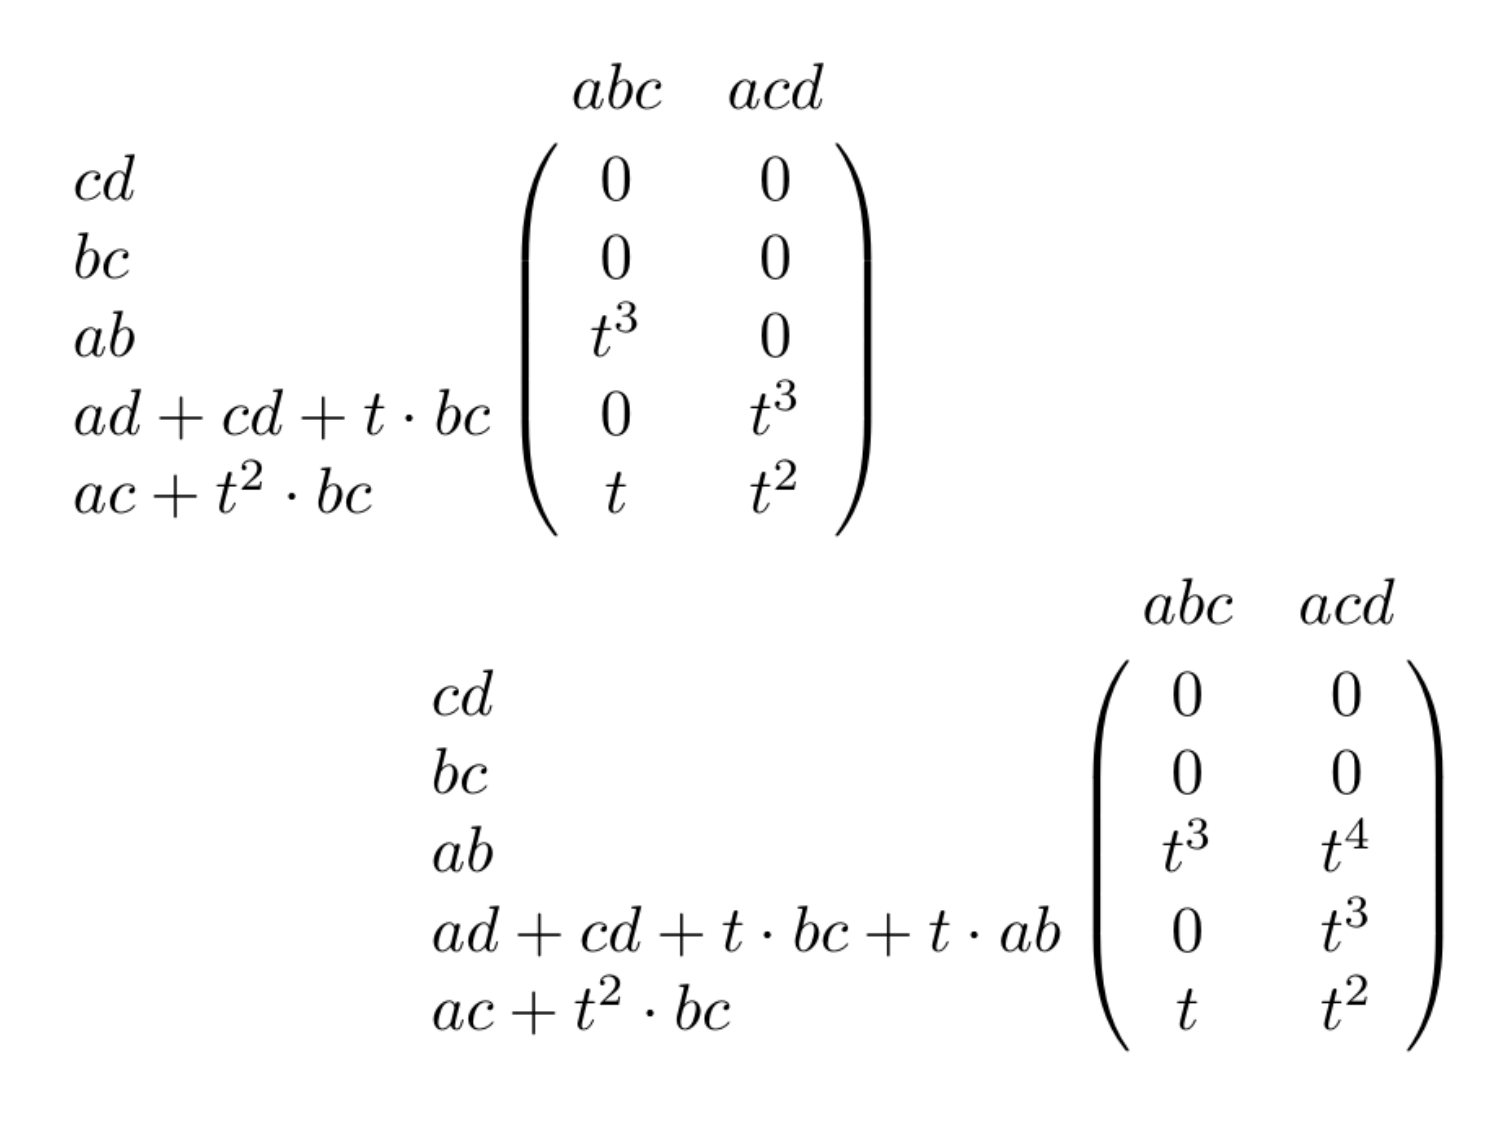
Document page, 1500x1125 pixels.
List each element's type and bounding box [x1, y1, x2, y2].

picture [414, 575, 1454, 1073]
picture [42, 50, 889, 553]
